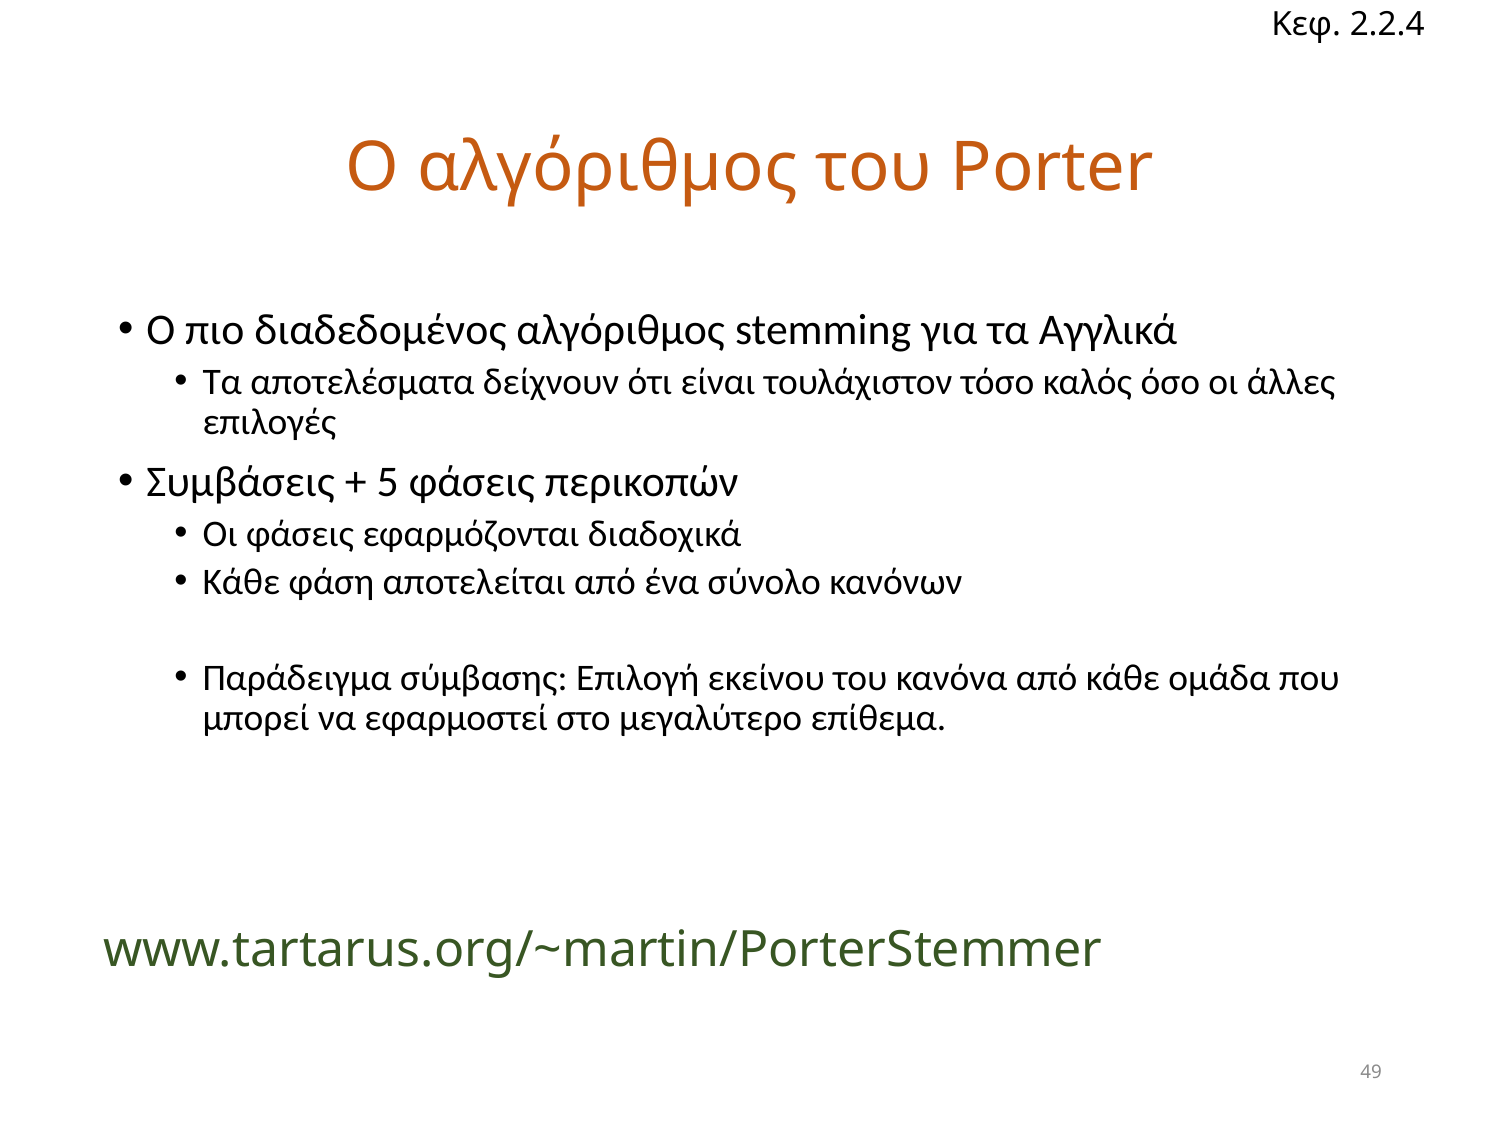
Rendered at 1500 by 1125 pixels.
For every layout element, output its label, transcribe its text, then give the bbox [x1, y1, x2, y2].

title Ο αλγόριθμος του Porter [103, 59, 1397, 278]
text_box Κεφ. 2.2.4 [1256, 0, 1440, 50]
list Ο πιο διαδεδομένος αλγόριθμος stemming για τα Αγγλικά Τα αποτελέσματα δείχνουν ότι είναι τουλάχιστον τόσο καλός όσο οι άλλες επιλογές Συμβάσεις + 5 φάσεις περικοπών Οι φάσεις εφαρμόζονται διαδοχικά Κάθε φάση αποτελείται από ένα σύνολο κανόνων Παράδειγμα σύμβασης: Επιλογή εκείνου του κανόνα από κάθε ομάδα που μπορεί να εφαρμοστεί στο μεγαλύτερο επίθεμα. [103, 299, 1397, 1014]
text_box www.tartarus.org/~martin/PorterStemmer [88, 909, 1317, 985]
slide_number 49 [1059, 1042, 1397, 1103]
